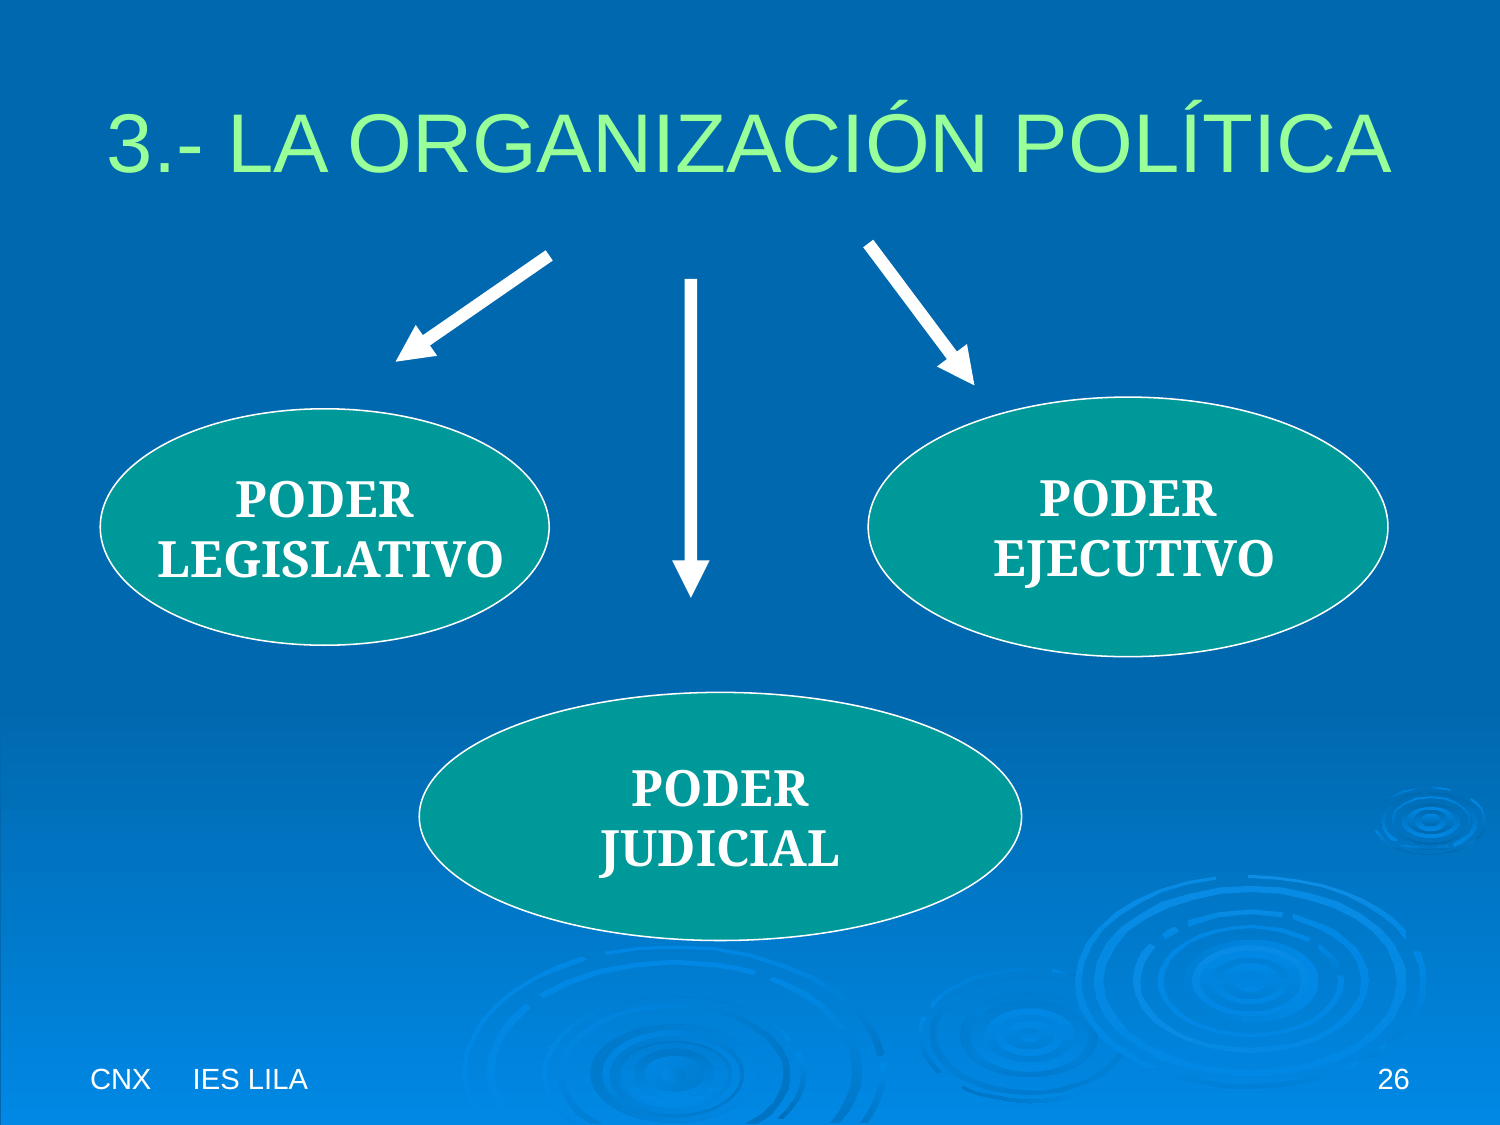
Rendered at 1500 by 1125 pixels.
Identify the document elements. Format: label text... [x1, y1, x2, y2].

title 3.- LA ORGANIZACIÓN POLÍTICA [74, 45, 1426, 233]
slide_number CNX IES LILA [74, 1024, 426, 1103]
text_box PODER JUDICIAL [419, 692, 1022, 941]
text_box [395, 255, 550, 362]
text_box [868, 243, 975, 386]
text_box [684, 278, 698, 598]
text_box PODER EJECUTIVO [868, 397, 1388, 657]
text_box PODER LEGISLATIVO [100, 408, 550, 646]
slide_number 26 [1074, 1024, 1426, 1103]
